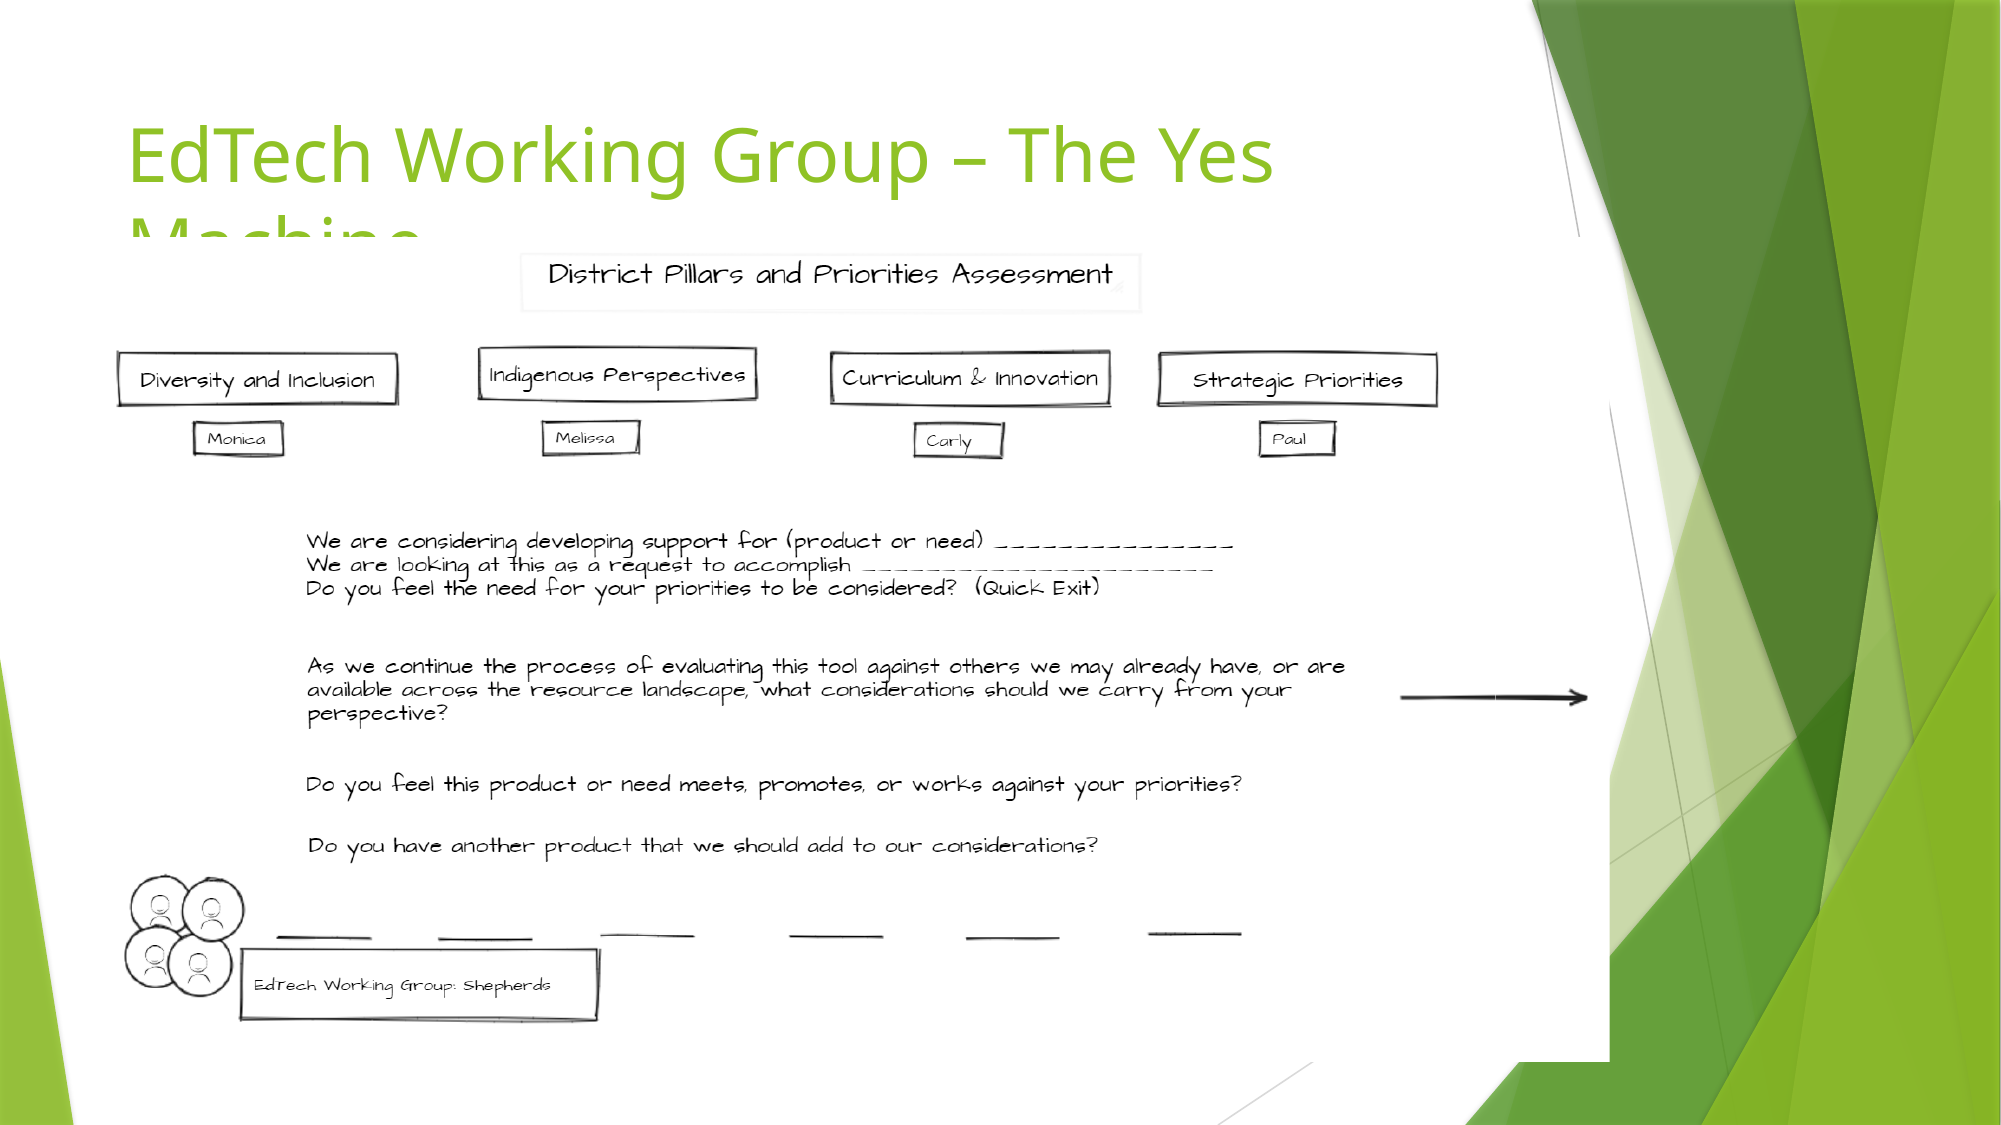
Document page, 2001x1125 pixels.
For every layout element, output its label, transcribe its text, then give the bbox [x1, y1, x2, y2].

title EdTech Working Group – The Yes Machine [111, 99, 1522, 236]
picture [107, 236, 1611, 1063]
